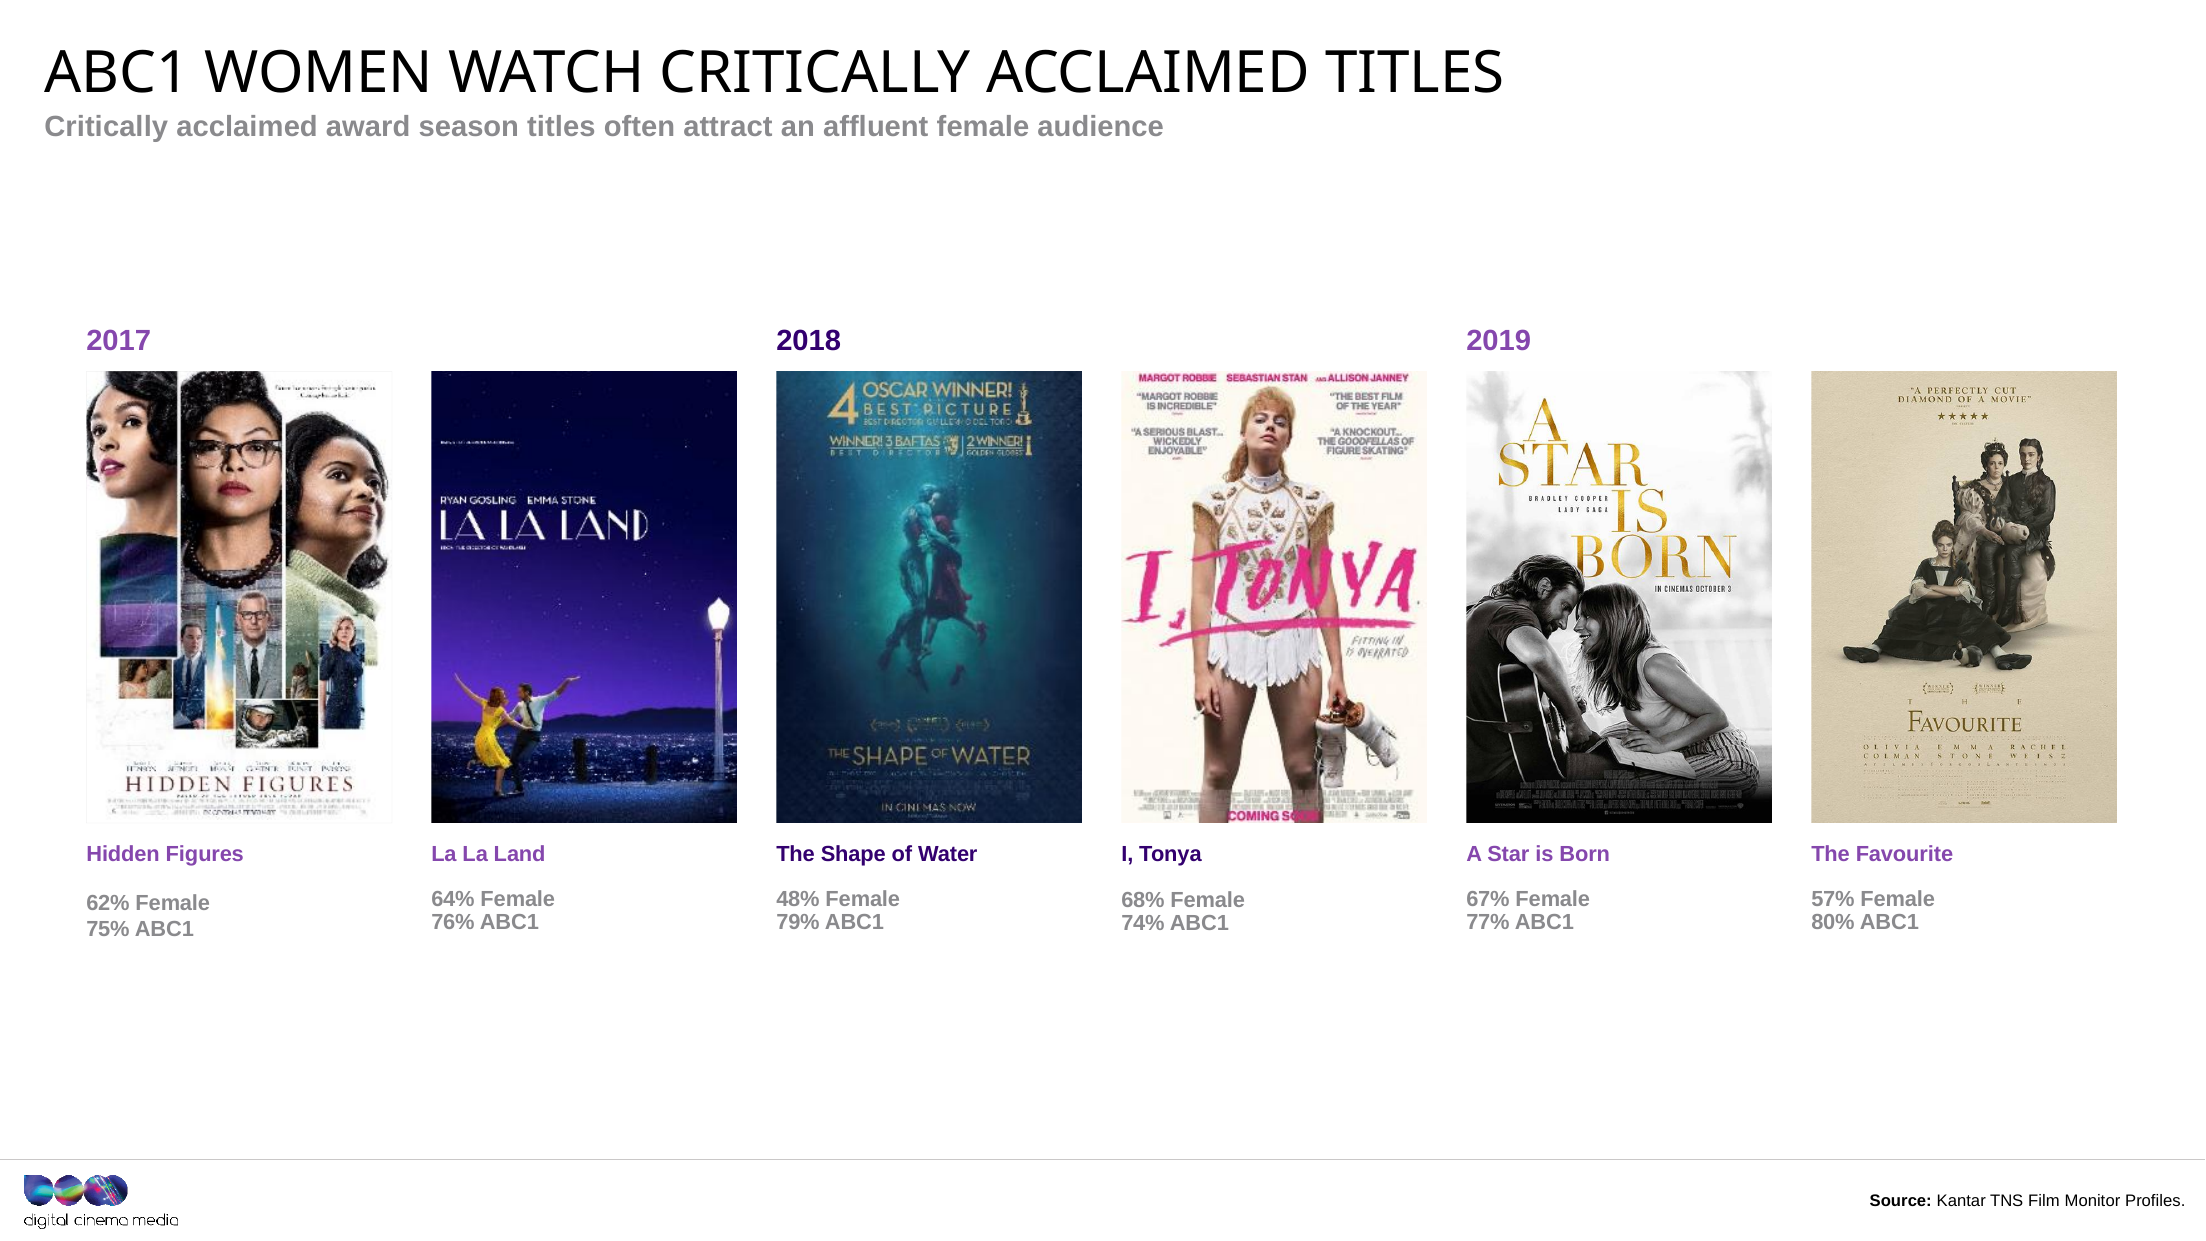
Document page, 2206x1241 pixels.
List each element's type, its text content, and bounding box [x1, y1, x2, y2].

list Hidden Figures 62% Female 75% ABC1 [86, 843, 392, 868]
list The Shape of Water 48% Female 79% ABC1 [776, 842, 1082, 868]
text_box 2019 [1466, 333, 1542, 357]
picture [1810, 371, 2117, 824]
picture [24, 1175, 178, 1229]
picture [85, 371, 392, 824]
picture [1120, 371, 1427, 824]
text_box 2017 [86, 333, 162, 357]
title ABC1 women watch critically acclaimed titles [44, 44, 2081, 93]
list Critically acclaimed award season titles often attract an affluent female audience [44, 106, 2148, 179]
list La La Land 64% Female 76% ABC1 [431, 842, 737, 868]
list I, Tonya 68% Female 74% ABC1 [1121, 843, 1427, 868]
list The Favourite 57% Female 80% ABC1 [1811, 842, 2117, 868]
picture [1465, 371, 1772, 824]
text_box 2018 [776, 333, 852, 357]
picture [775, 371, 1082, 824]
list A Star is Born 67% Female 77% ABC1 [1466, 842, 1772, 868]
picture [430, 371, 737, 824]
list Source: Kantar TNS Film Monitor Profiles. [1674, 1173, 2187, 1208]
